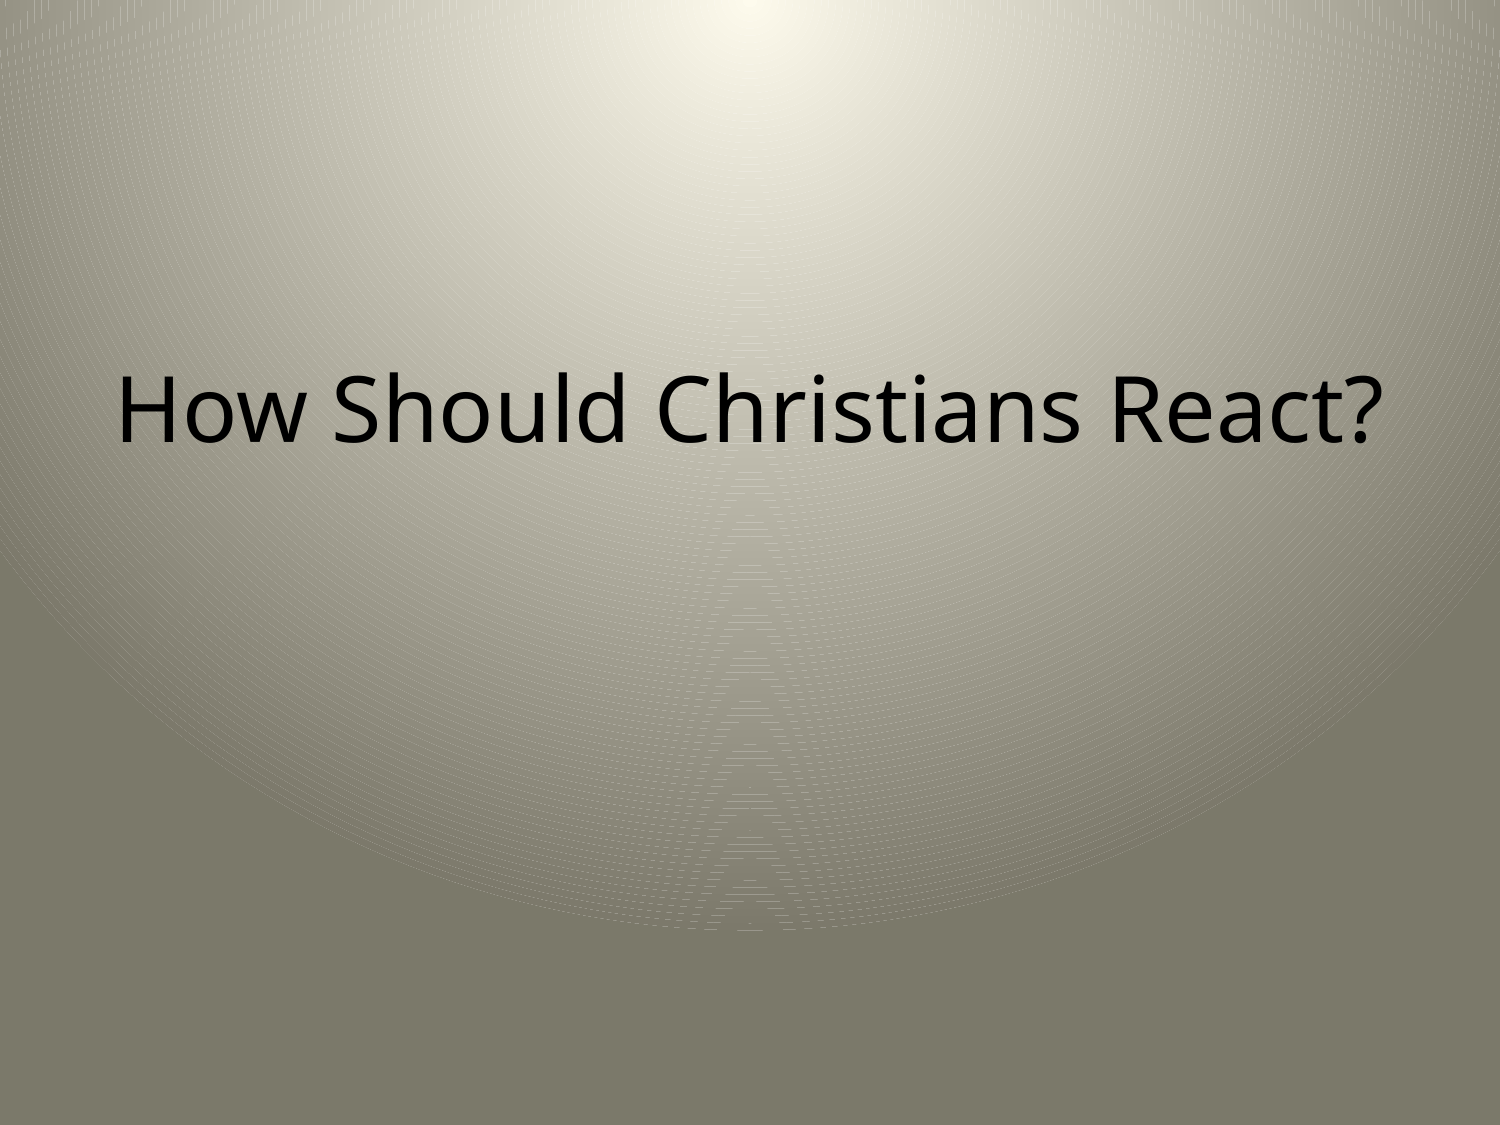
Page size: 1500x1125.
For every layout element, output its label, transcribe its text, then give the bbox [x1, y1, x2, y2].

title How Should Christians React? [75, 312, 1425, 500]
